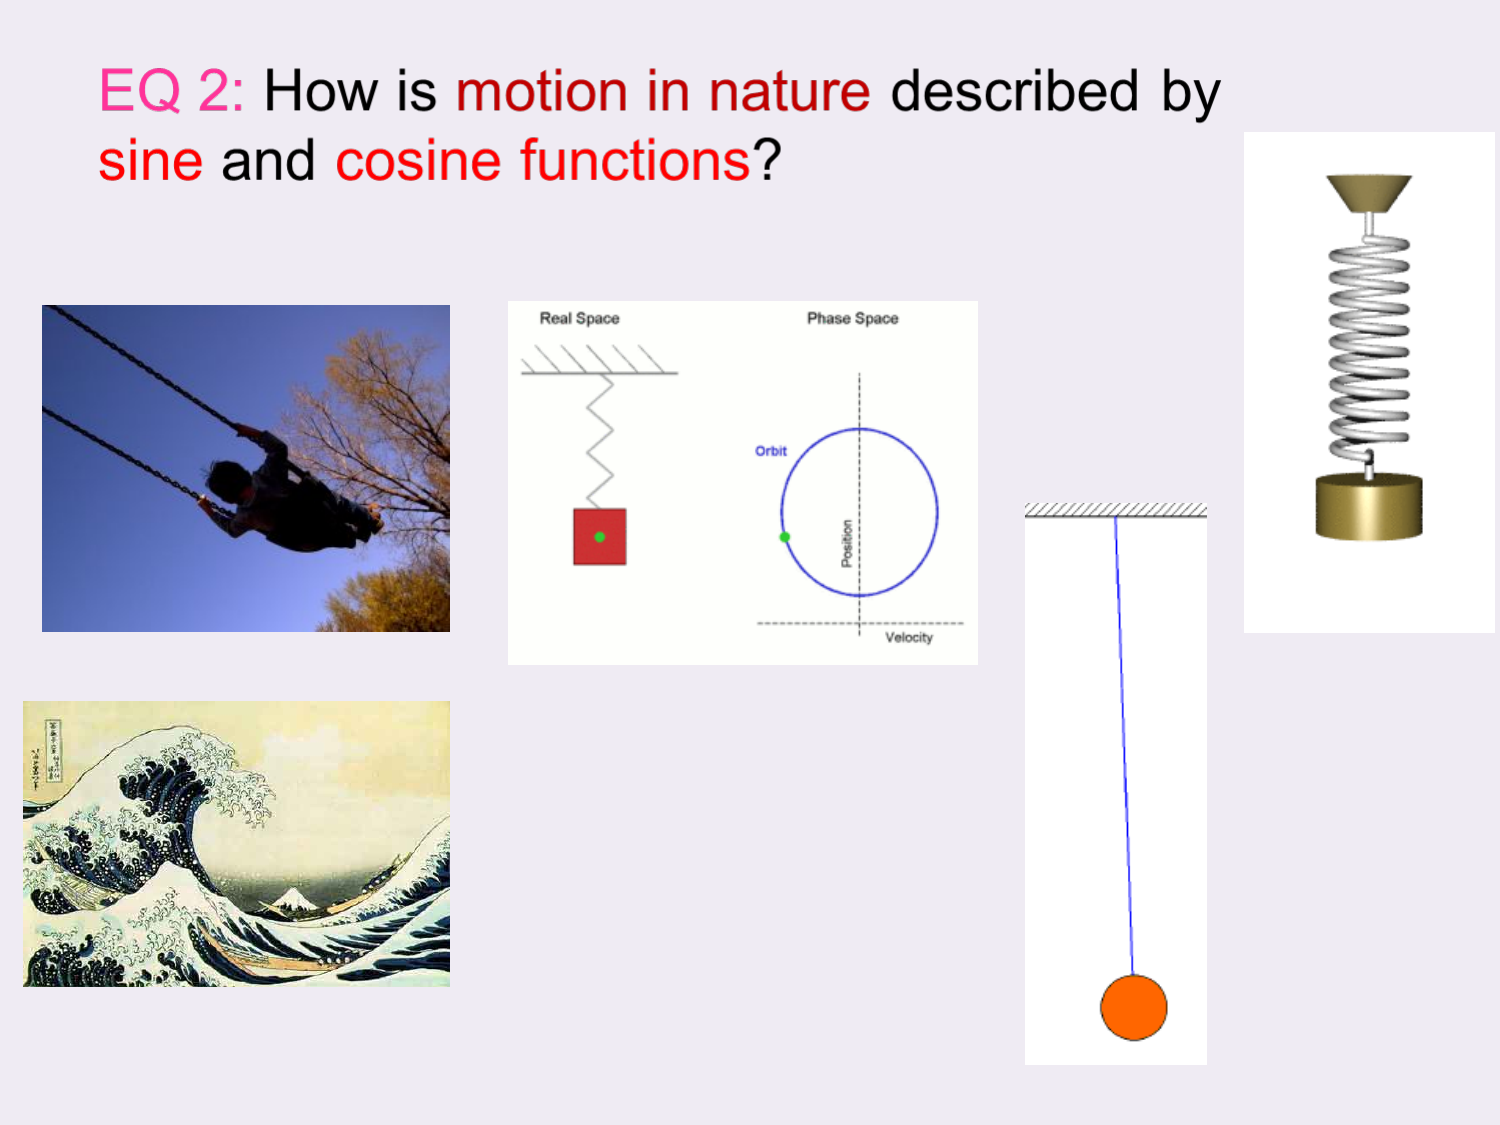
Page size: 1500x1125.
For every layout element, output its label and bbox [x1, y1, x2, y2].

picture [1024, 503, 1207, 1065]
picture [62, 36, 1495, 633]
picture [42, 305, 451, 632]
picture [23, 701, 450, 987]
picture [508, 301, 978, 665]
